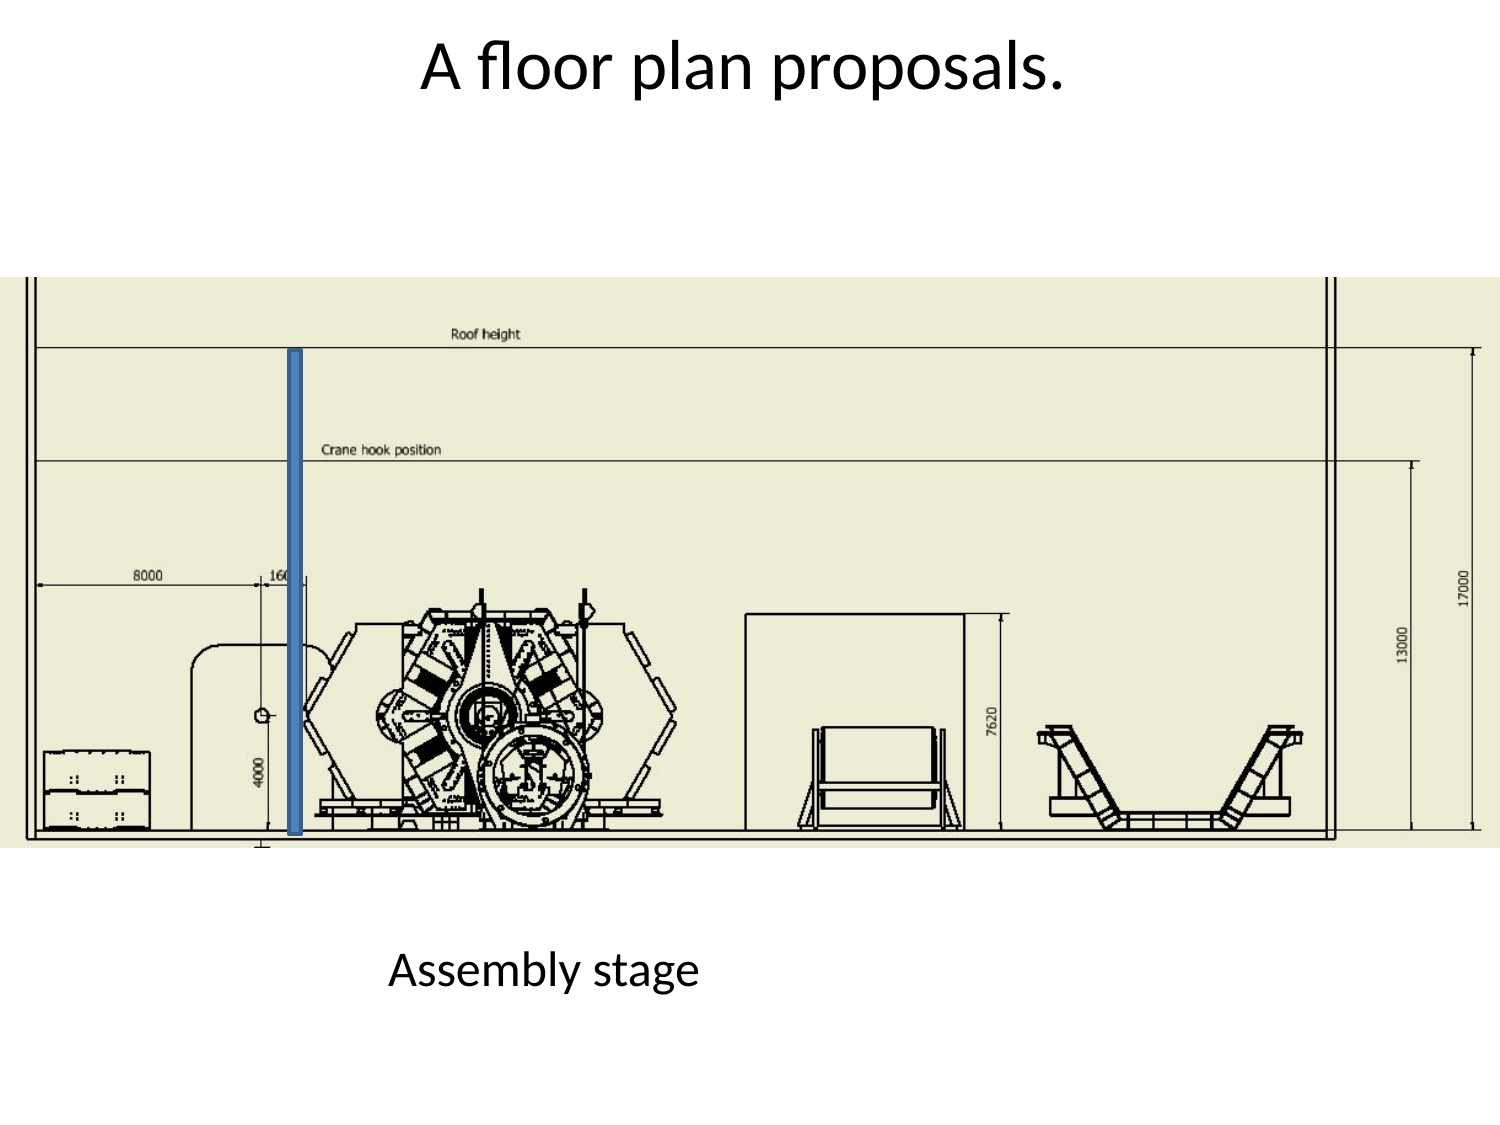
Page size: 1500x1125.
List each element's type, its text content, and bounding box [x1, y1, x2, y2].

text_box Assembly stage [373, 928, 727, 1004]
picture [0, 277, 1500, 848]
title A floor plan proposals. [41, 0, 1447, 123]
